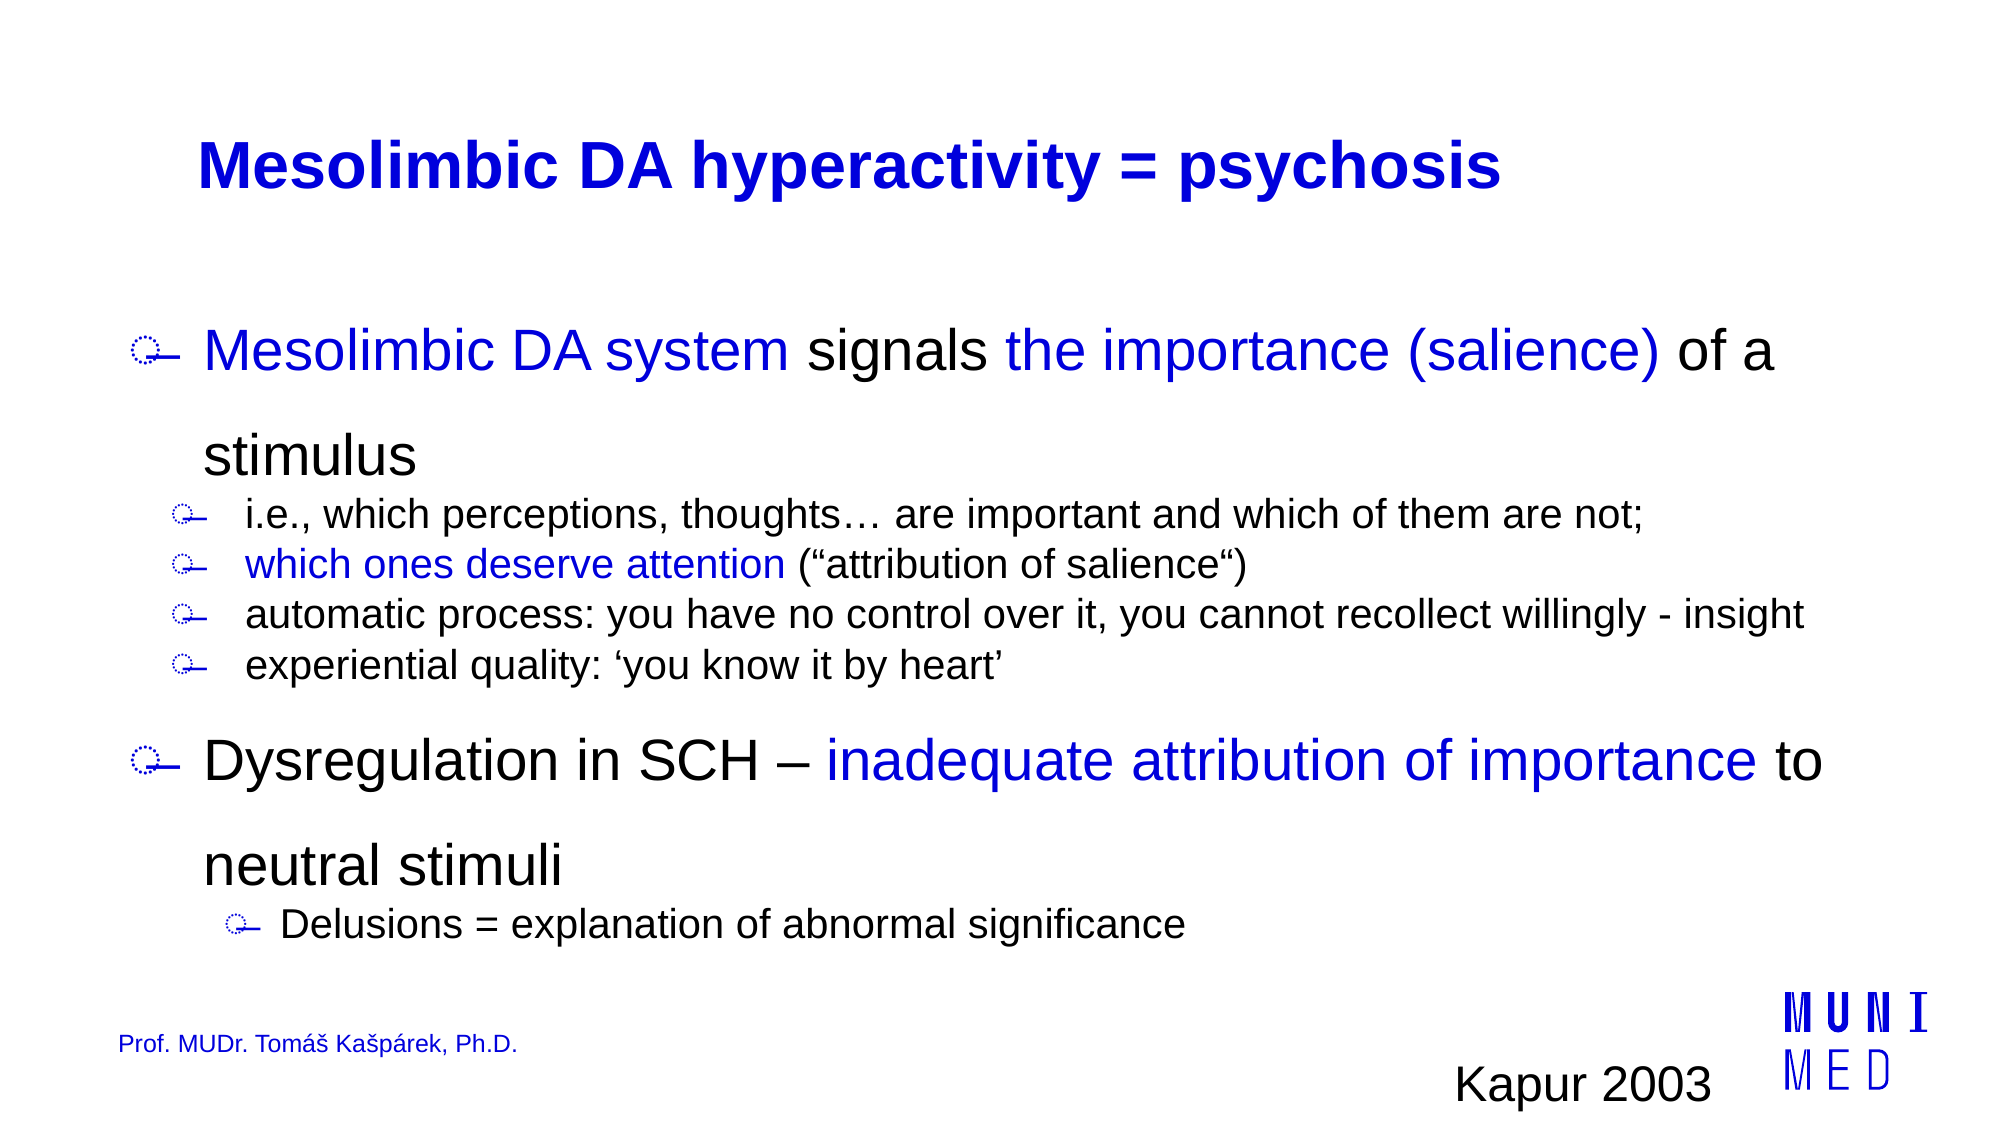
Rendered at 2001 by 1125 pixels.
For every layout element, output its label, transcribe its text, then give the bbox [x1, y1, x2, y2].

text_box Kapur 2003 [1439, 1044, 1728, 1119]
footer Prof. MUDr. Tomáš Kašpárek, Ph.D. [118, 1021, 1418, 1063]
title Mesolimbic DA hyperactivity = psychosis [118, 118, 1883, 193]
list Mesolimbic DA system signals the importance (salience) of a stimulus i.e., which perceptions, thoughts… are important and which of them are not; which ones deserve attention (“attribution of salience“) automatic process: you have no control over it, you cannot recollect willingly - insight experiential quality: ‘you know it by heart’ Dysregulation in SCH – inadequate attribution of importance to neutral stimuli Delusions = explanation of abnormal significance [118, 277, 1883, 957]
